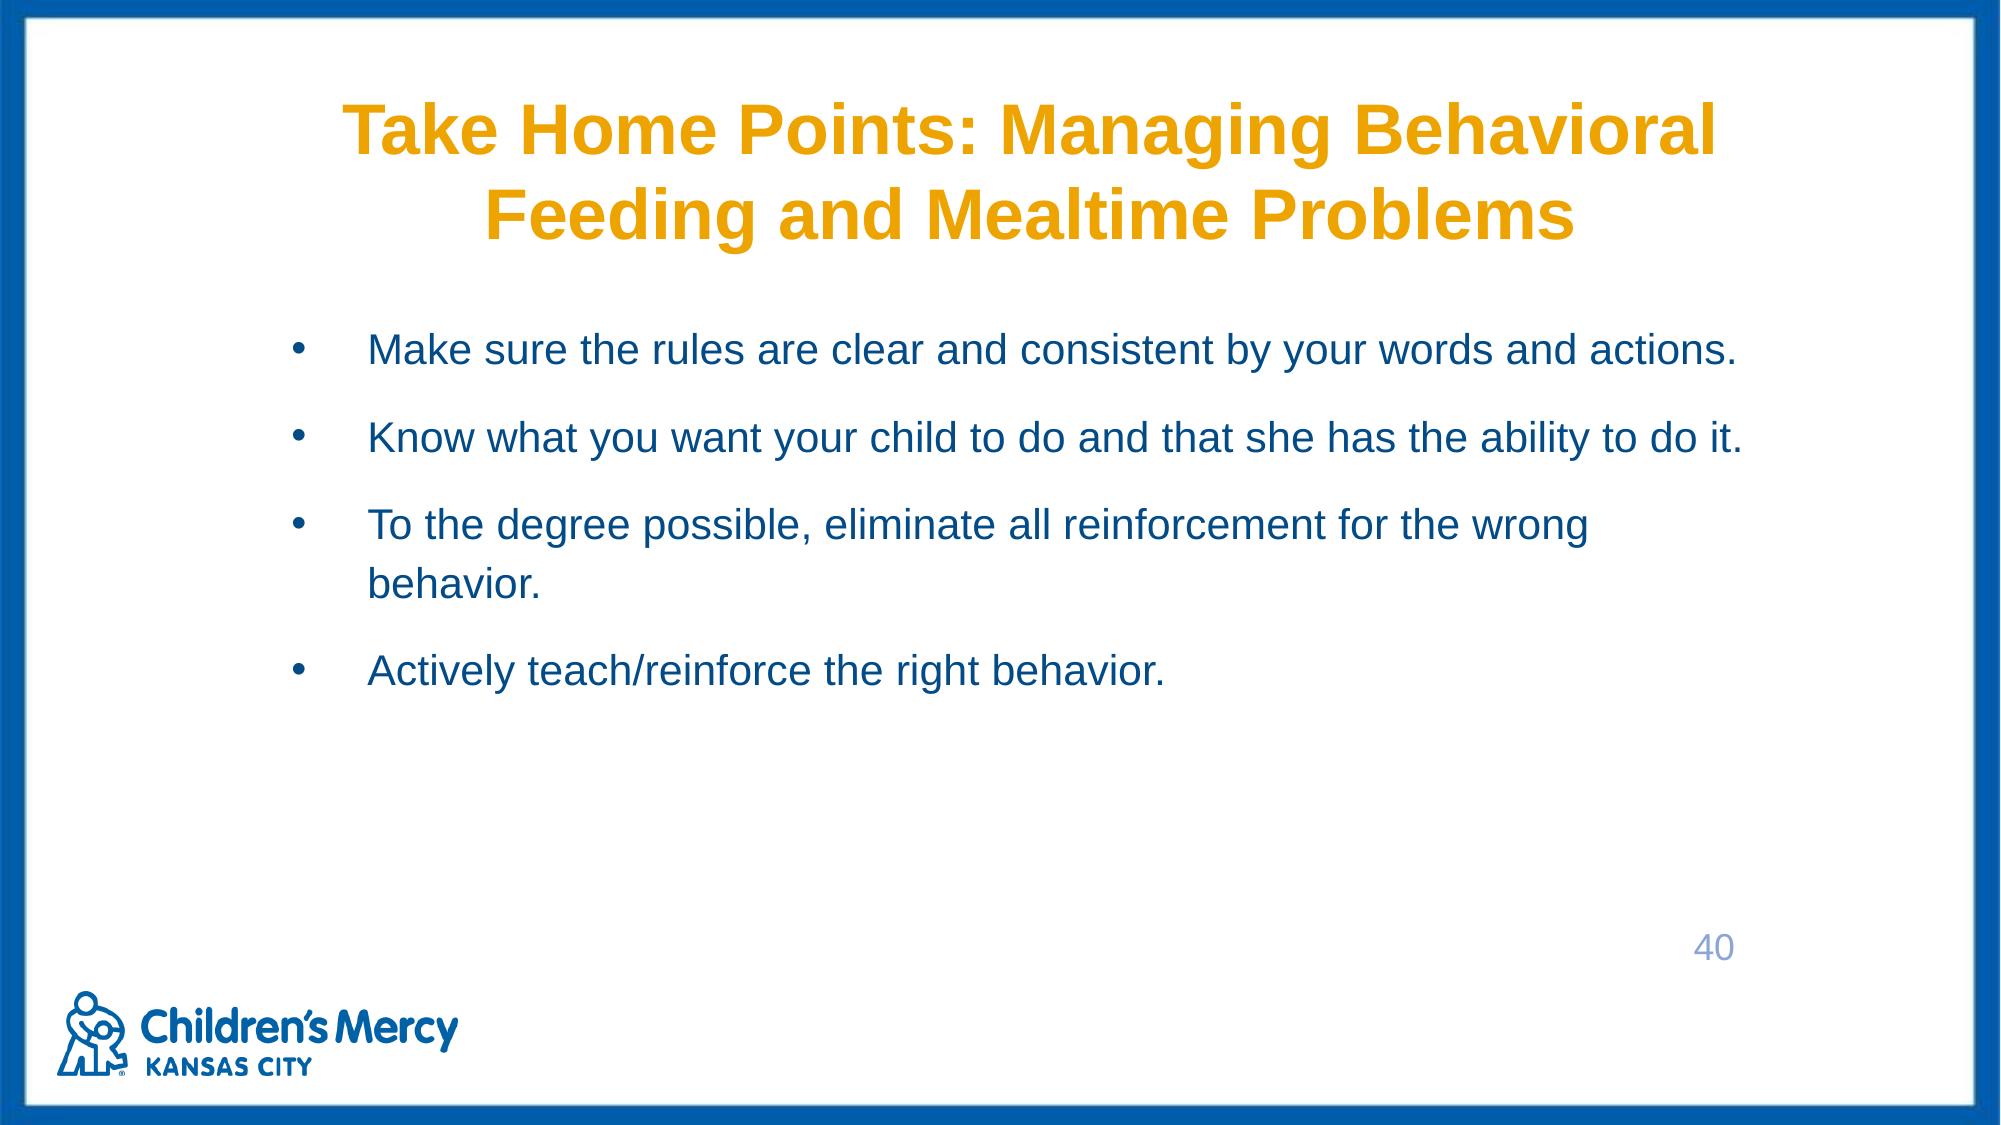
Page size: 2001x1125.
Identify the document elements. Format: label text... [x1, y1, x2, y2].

title Take Home Points: Managing Behavioral Feeding and Mealtime Problems [239, 75, 1822, 262]
list Make sure the rules are clear and consistent by your words and actions. Know what you want your child to do and that she has the ability to do it. To the degree possible, eliminate all reinforcement for the wrong behavior. Actively teach/reinforce the right behavior. [276, 307, 1763, 752]
slide_number 40 [1400, 922, 1750, 968]
picture [0, 0, 2001, 1125]
